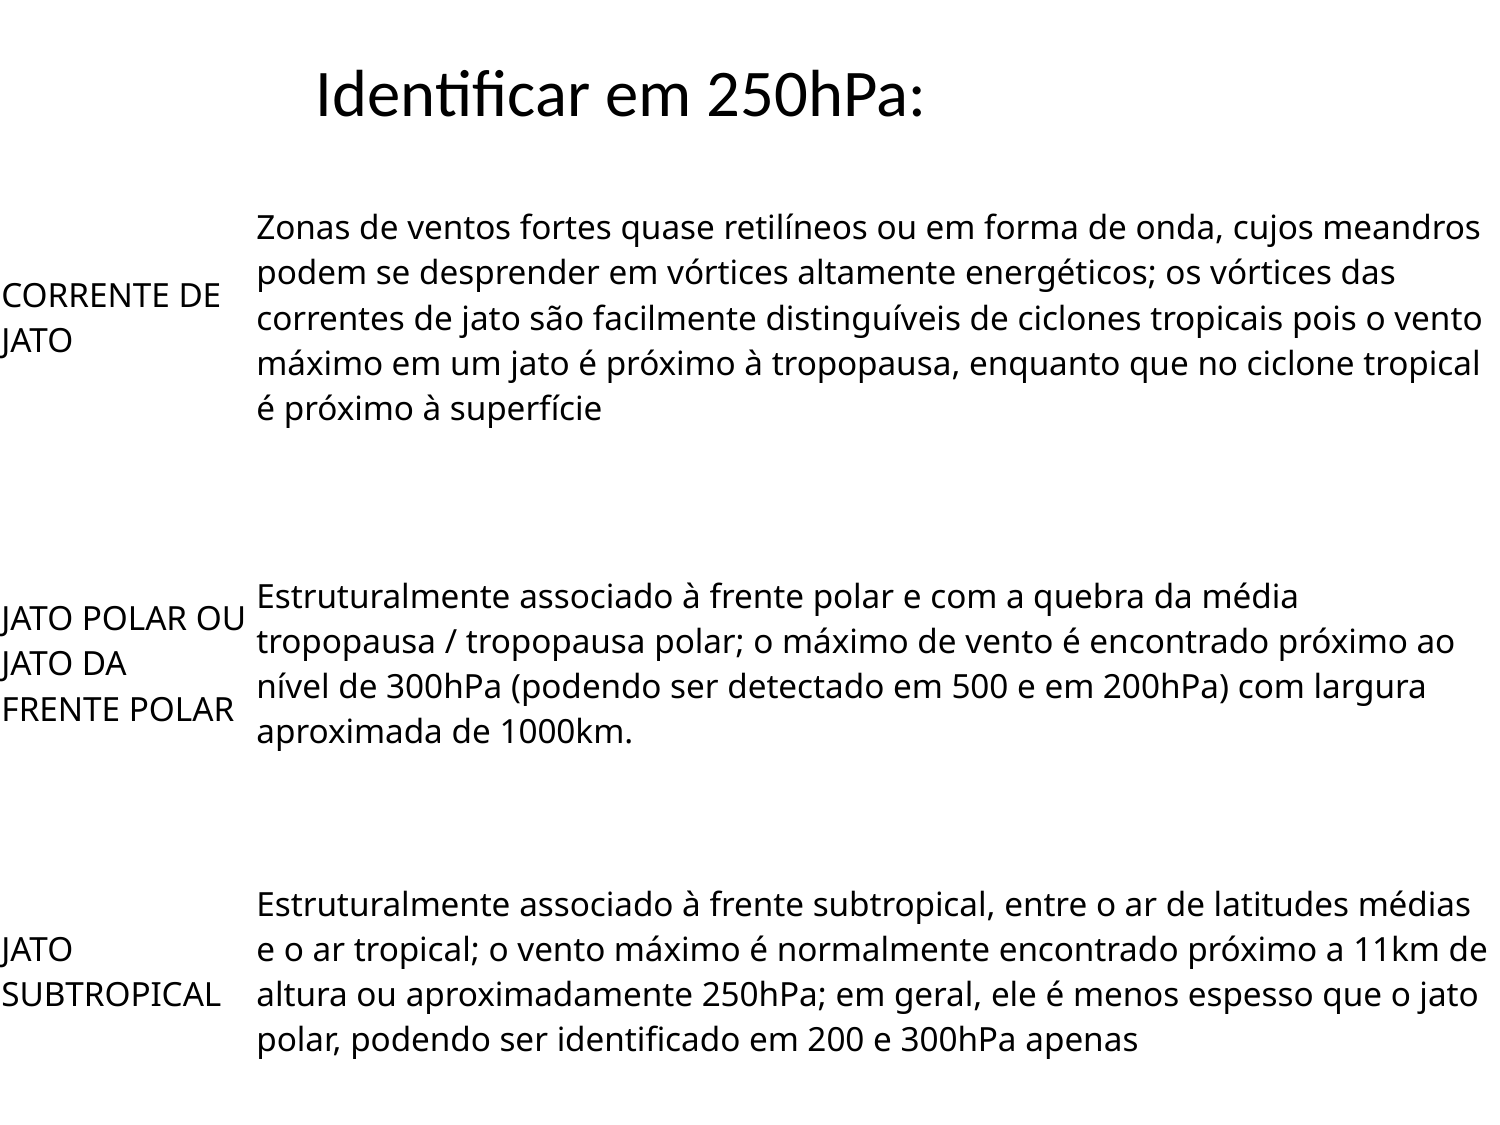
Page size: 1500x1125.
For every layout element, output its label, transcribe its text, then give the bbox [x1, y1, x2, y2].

table_cell JATO SUBTROPICAL [0, 817, 255, 1125]
table_cell Estruturalmente associado à frente polar e com a quebra da média tropopausa / tropopausa polar; o máximo de vento é encontrado próximo ao nível de 300hPa (podendo ser detectado em 500 e em 200hPa) com largura aproximada de 1000km. [255, 509, 1500, 817]
table_header Zonas de ventos fortes quase retilíneos ou em forma de onda, cujos meandros podem se desprender em vórtices altamente energéticos; os vórtices das correntes de jato são facilmente distinguíveis de ciclones tropicais pois o vento máximo em um jato é próximo à tropopausa, enquanto que no ciclone tropical é próximo à superfície [255, 125, 1500, 509]
text_box Identificar em 250hPa: [301, 42, 1211, 138]
table_header CORRENTE DE JATO [0, 125, 255, 509]
table_cell Estruturalmente associado à frente subtropical, entre o ar de latitudes médias e o ar tropical; o vento máximo é normalmente encontrado próximo a 11km de altura ou aproximadamente 250hPa; em geral, ele é menos espesso que o jato polar, podendo ser identificado em 200 e 300hPa apenas [255, 817, 1500, 1125]
table_cell JATO POLAR OU JATO DA FRENTE POLAR [0, 509, 255, 817]
